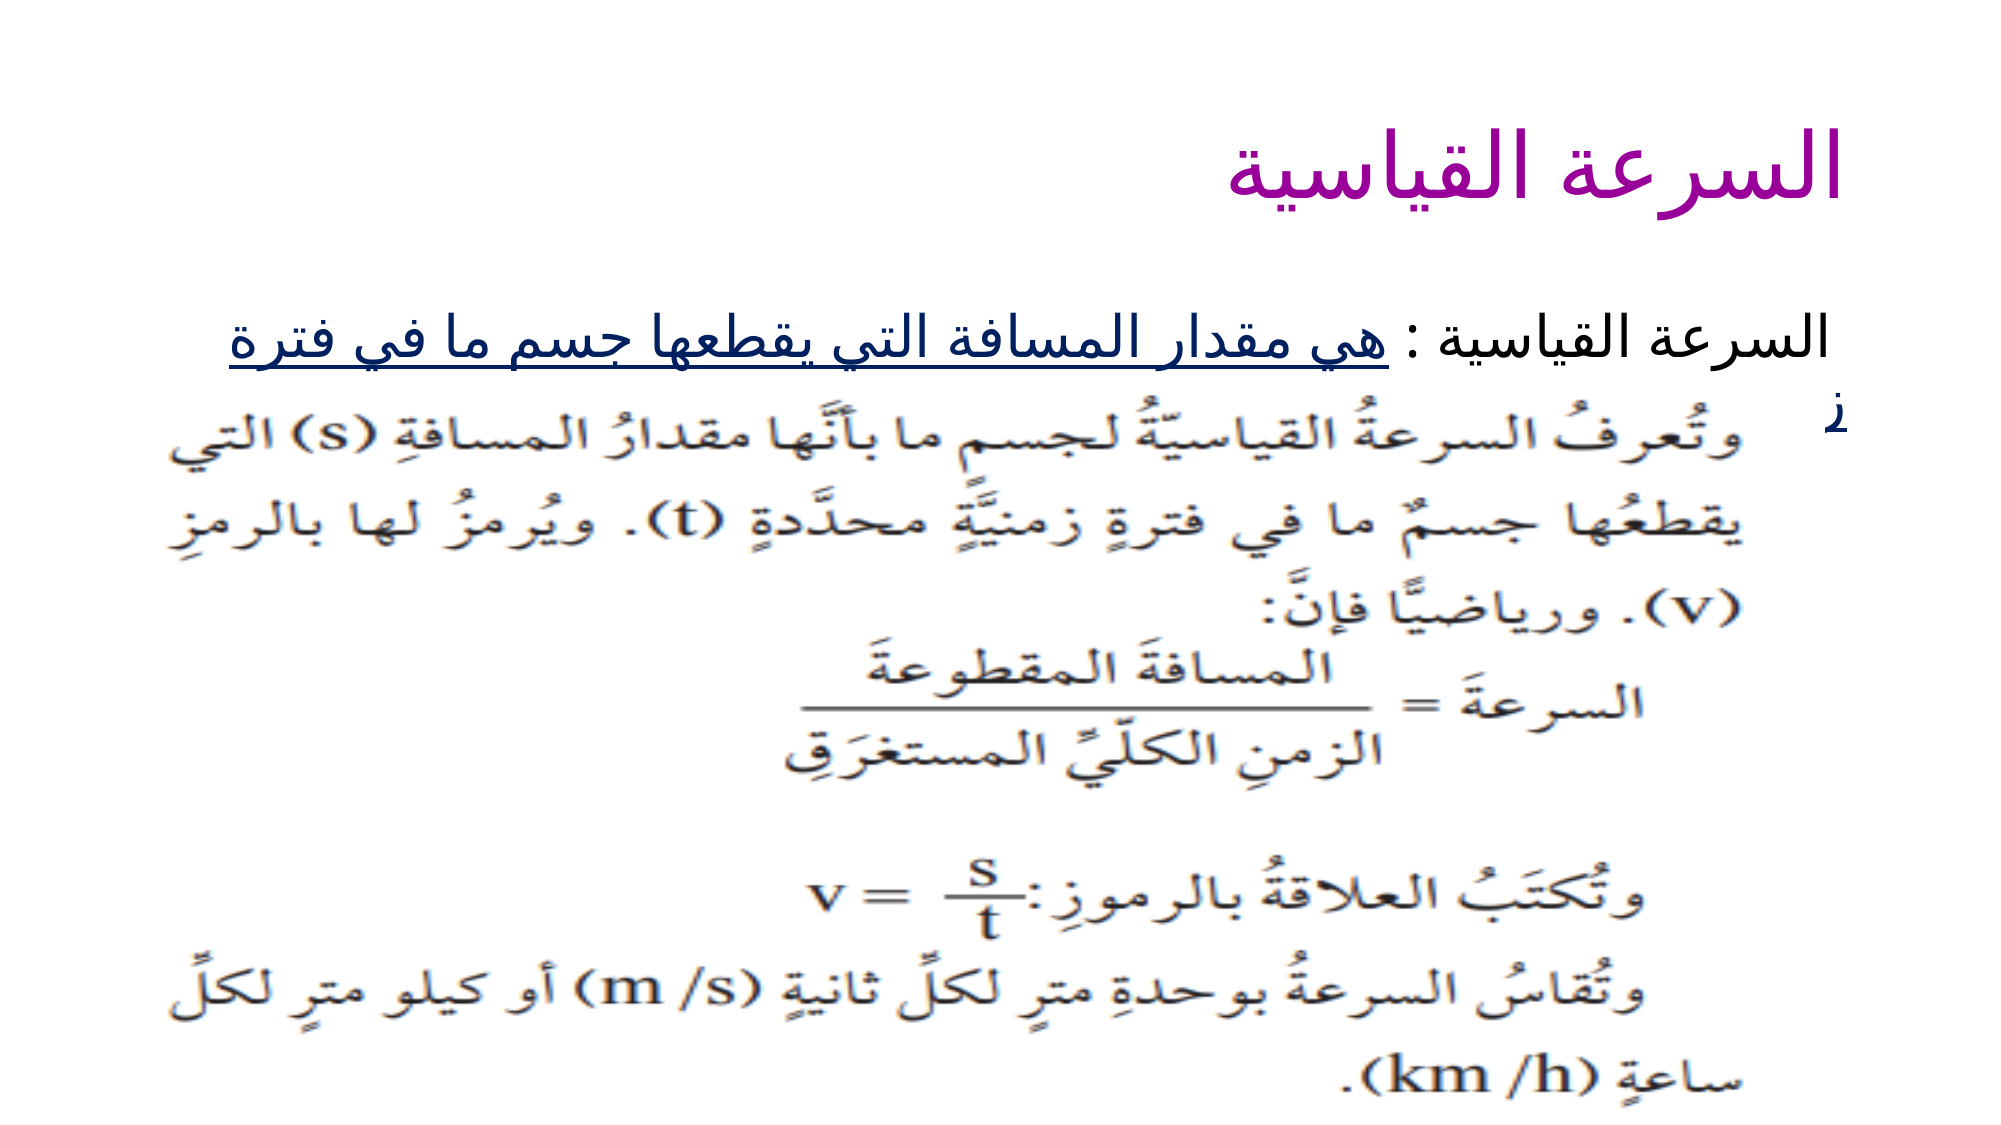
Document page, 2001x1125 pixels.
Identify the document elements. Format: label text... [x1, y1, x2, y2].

list السرعة القياسية : هي مقدار المسافة التي يقطعها جسم ما في فترة زمنية محددة [137, 299, 1863, 1014]
title السرعة القياسية [137, 59, 1863, 278]
picture [137, 373, 1825, 1125]
